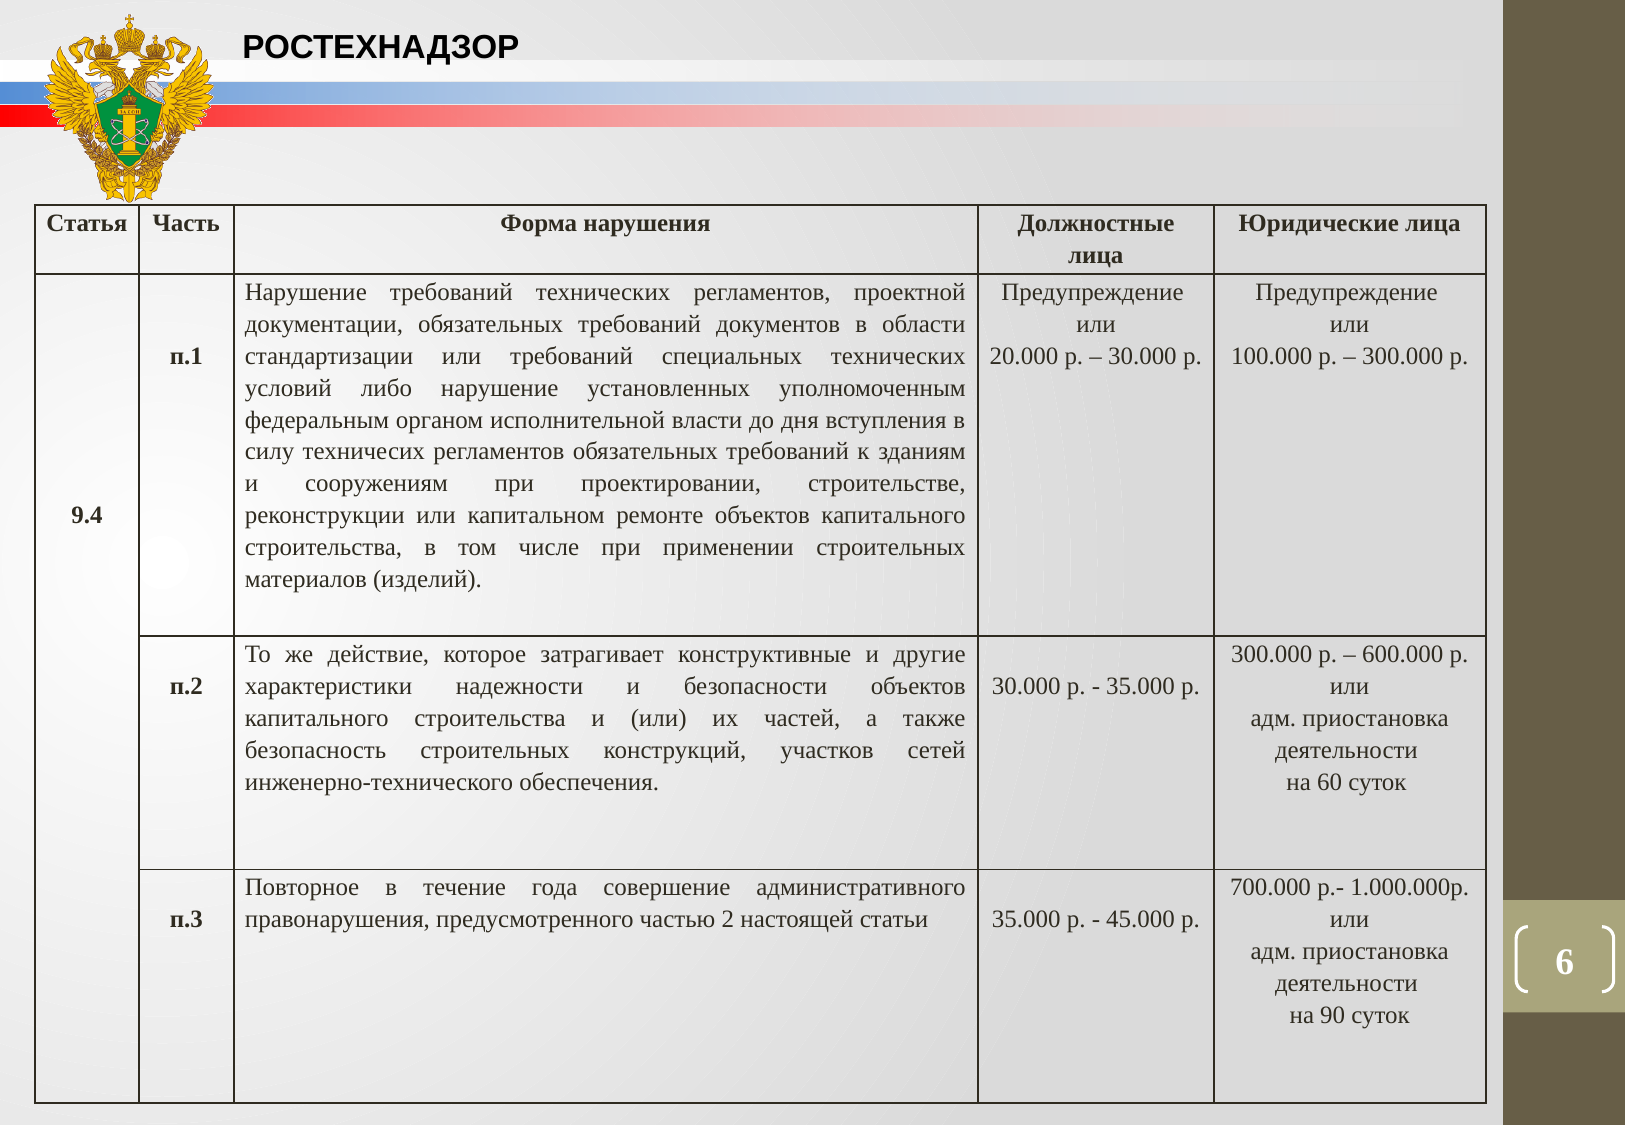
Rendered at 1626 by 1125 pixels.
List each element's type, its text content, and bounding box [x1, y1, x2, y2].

table_header Часть [140, 209, 233, 273]
table_cell п.1 [140, 275, 233, 635]
table_cell Повторное в течение года совершение административного правонарушения, предусмотренного частью 2 настоящей статьи [235, 870, 977, 1102]
slide_number 6 [1514, 925, 1616, 994]
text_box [0, 14, 1463, 203]
table_cell Предупреждение или 20.000 р. – 30.000 р. [979, 275, 1213, 635]
table_header Юридические лица [1215, 206, 1485, 273]
table_cell Нарушение требований технических регламентов, проектной документации, обязательных требований документов в области стандартизации или требований специальных технических условий либо нарушение установленных уполномоченным федеральным органом исполнительной власти до дня вступления в силу техничесих регламентов обязательных требований к зданиям и сооружениям при проектировании, строительстве, реконструкции или капитальном ремонте объектов капитального строительства, в том числе при применении строительных материалов (изделий). [235, 275, 977, 635]
table_cell п.2 [140, 637, 233, 869]
table_cell 30.000 р. - 35.000 р. [979, 637, 1213, 869]
table_cell 35.000 р. - 45.000 р. [979, 870, 1213, 1102]
table_cell 700.000 р.- 1.000.000р. или адм. приостановка деятельности на 90 суток [1215, 870, 1485, 1102]
table_cell Предупреждение или 100.000 р. – 300.000 р. [1215, 275, 1485, 635]
table_header Статья [36, 209, 138, 273]
table_cell То же действие, которое затрагивает конструктивные и другие характеристики надежности и безопасности объектов капитального строительства и (или) их частей, а также безопасность строительных конструкций, участков сетей инженерно-технического обеспечения. [235, 637, 977, 869]
table_cell 300.000 р. – 600.000 р. или адм. приостановка деятельности на 60 суток [1215, 637, 1485, 869]
table_header Должностные лица [979, 209, 1213, 273]
table_cell п.3 [140, 870, 233, 1102]
table_header Форма нарушения [235, 209, 977, 273]
table_cell 9.4 [36, 275, 138, 1102]
